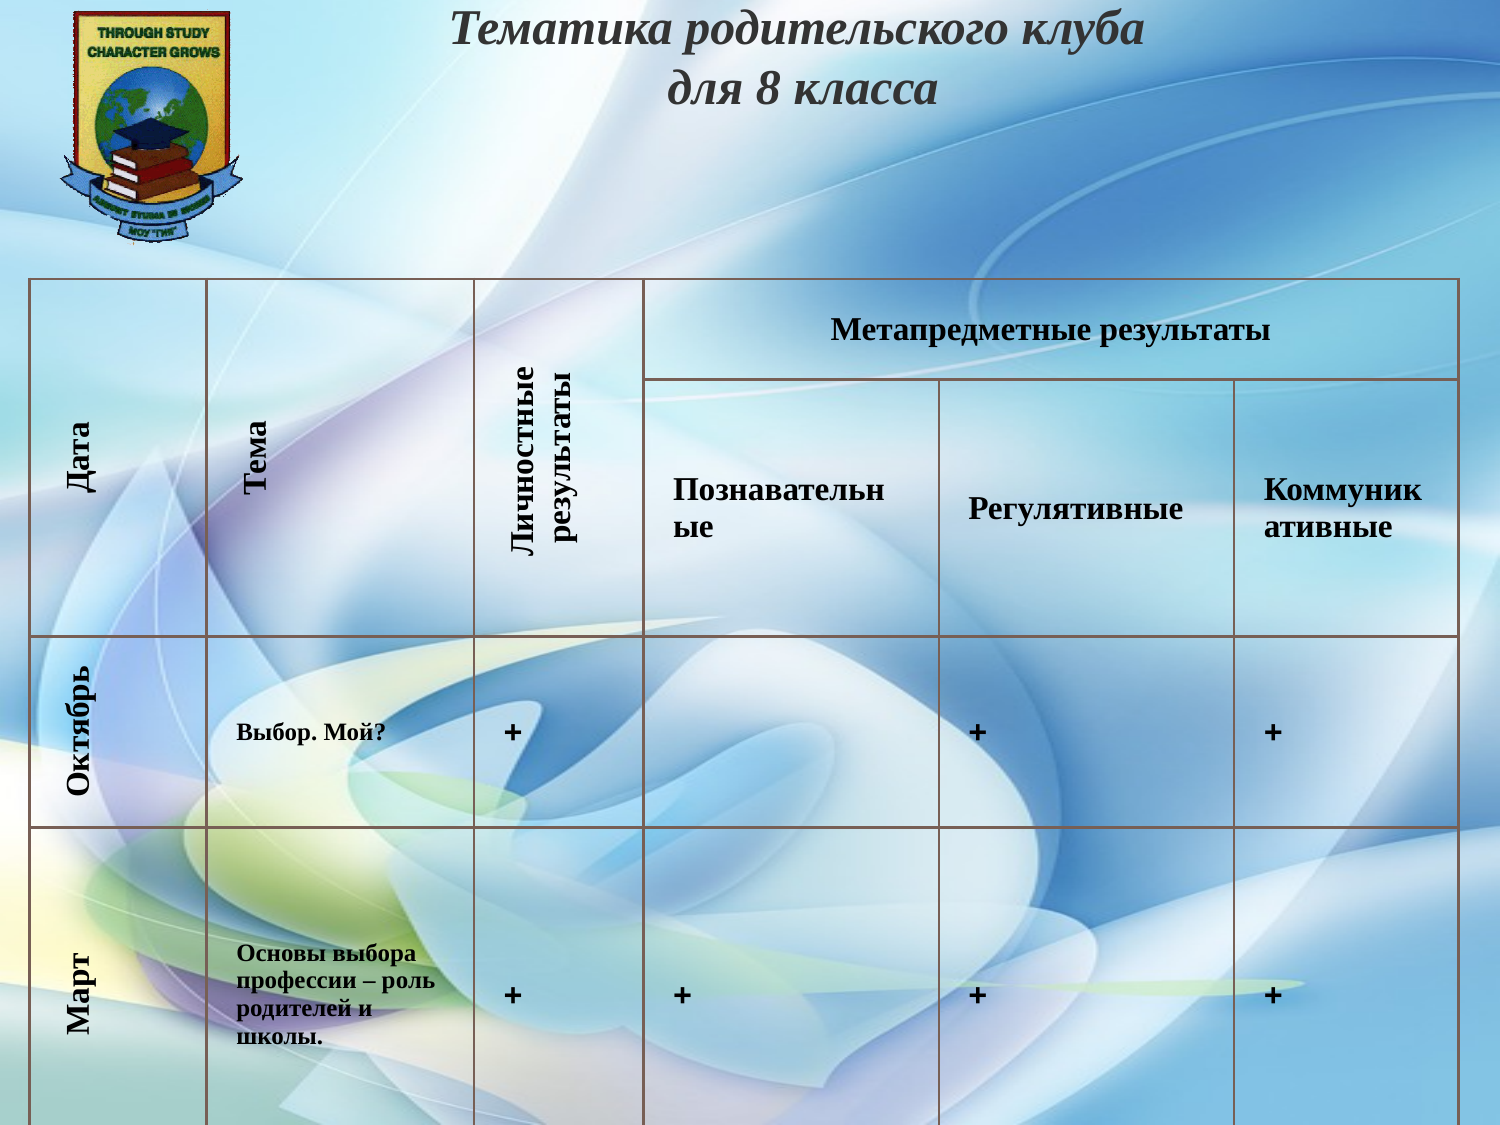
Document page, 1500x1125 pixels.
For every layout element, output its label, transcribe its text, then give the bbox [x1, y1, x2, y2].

table_cell Познавательные [645, 381, 938, 635]
table_cell Октябрь [31, 638, 205, 826]
table_cell + [940, 829, 1233, 1125]
picture [0, 0, 1500, 1125]
table_cell + [475, 829, 642, 1125]
table_cell [645, 638, 938, 826]
table_header Тема [208, 280, 473, 635]
table_header Личностные результаты [475, 280, 642, 635]
table_cell Коммуникативные [1235, 381, 1457, 635]
table_cell Март [31, 829, 205, 1125]
table_cell + [475, 638, 642, 826]
table_header Дата [31, 280, 205, 635]
table_cell Выбор. Мой? [208, 638, 473, 826]
table_cell + [940, 638, 1233, 826]
table_cell + [1235, 638, 1457, 826]
table_cell + [645, 829, 938, 1125]
title Тематика родительского клуба для 8 класса [258, 19, 1376, 90]
table_header Метапредметные результаты [645, 280, 1457, 378]
table_cell + [1235, 829, 1457, 1125]
table_cell Основы выбора профессии – роль родителей и школы. [208, 829, 473, 1125]
table_cell Регулятивные [940, 381, 1233, 635]
